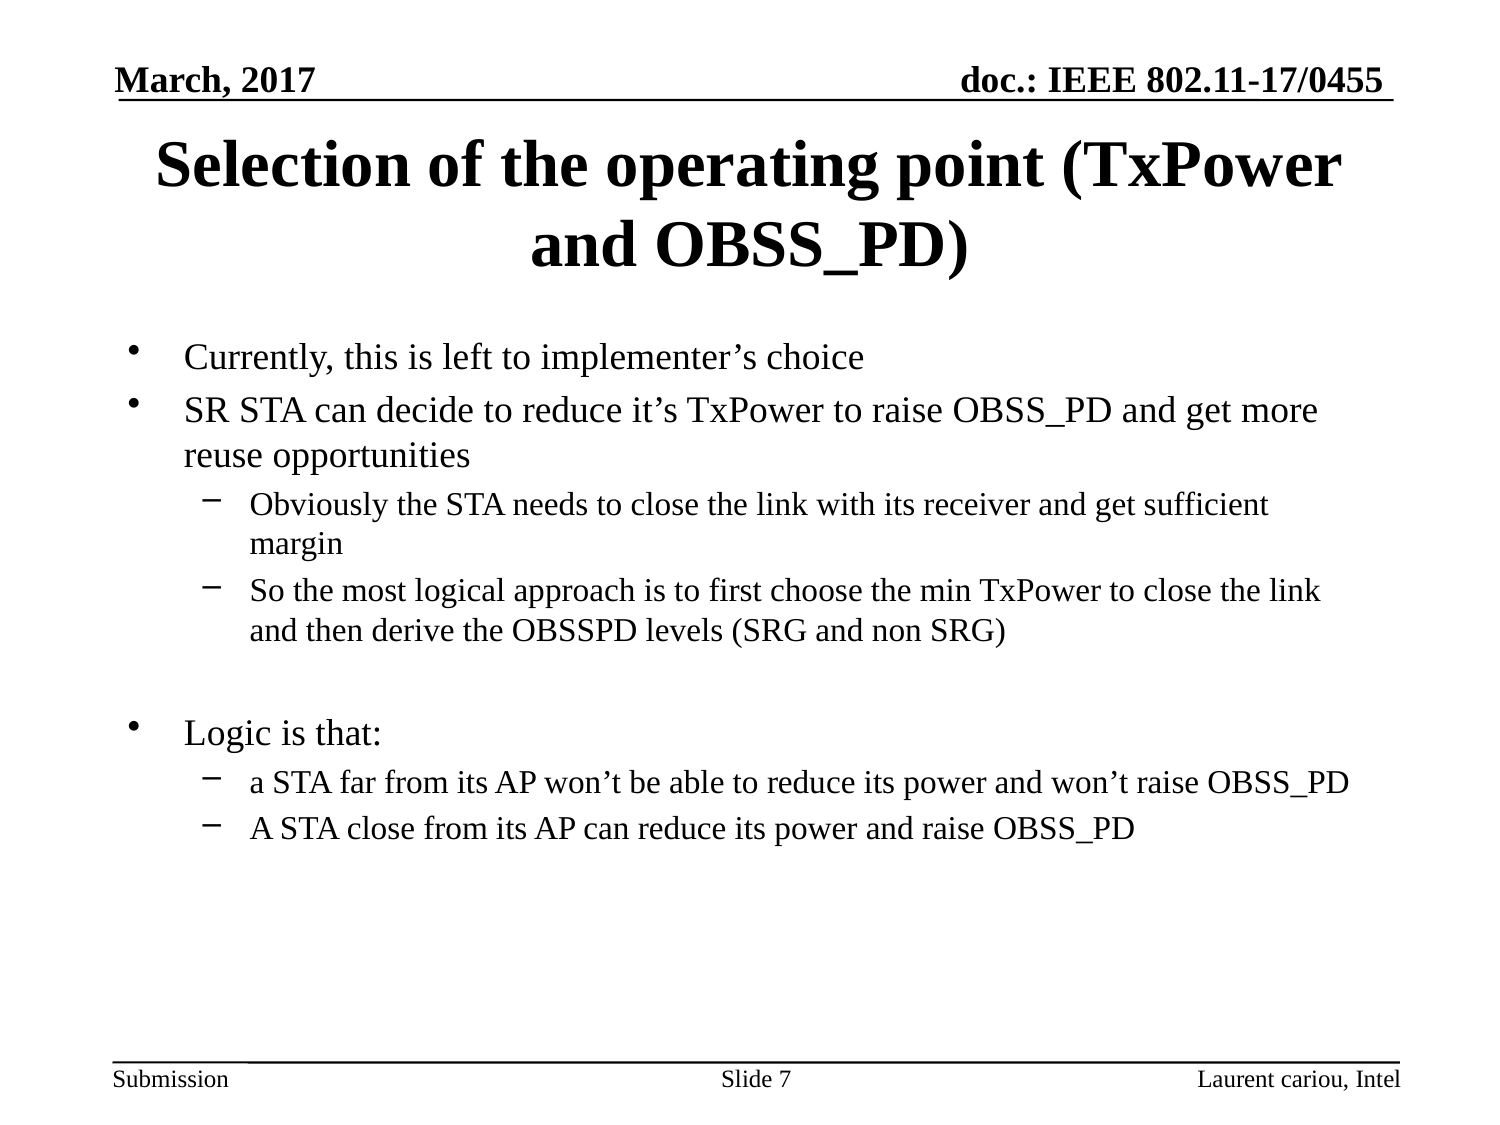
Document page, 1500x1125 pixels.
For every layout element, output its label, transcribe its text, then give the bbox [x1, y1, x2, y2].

slide_number Slide 7 [712, 1061, 800, 1093]
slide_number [114, 54, 318, 101]
title Selection of the operating point (TxPower and OBSS_PD) [112, 112, 1388, 288]
footer Laurent cariou, Intel [1037, 1061, 1402, 1093]
list Currently, this is left to implementer’s choice SR STA can decide to reduce it’s TxPower to raise OBSS_PD and get more reuse opportunities Obviously the STA needs to close the link with its receiver and get sufficient margin So the most logical approach is to first choose the min TxPower to close the link and then derive the OBSSPD levels (SRG and non SRG) Logic is that: a STA far from its AP won’t be able to reduce its power and won’t raise OBSS_PD A STA close from its AP can reduce its power and raise OBSS_PD [112, 324, 1388, 1001]
